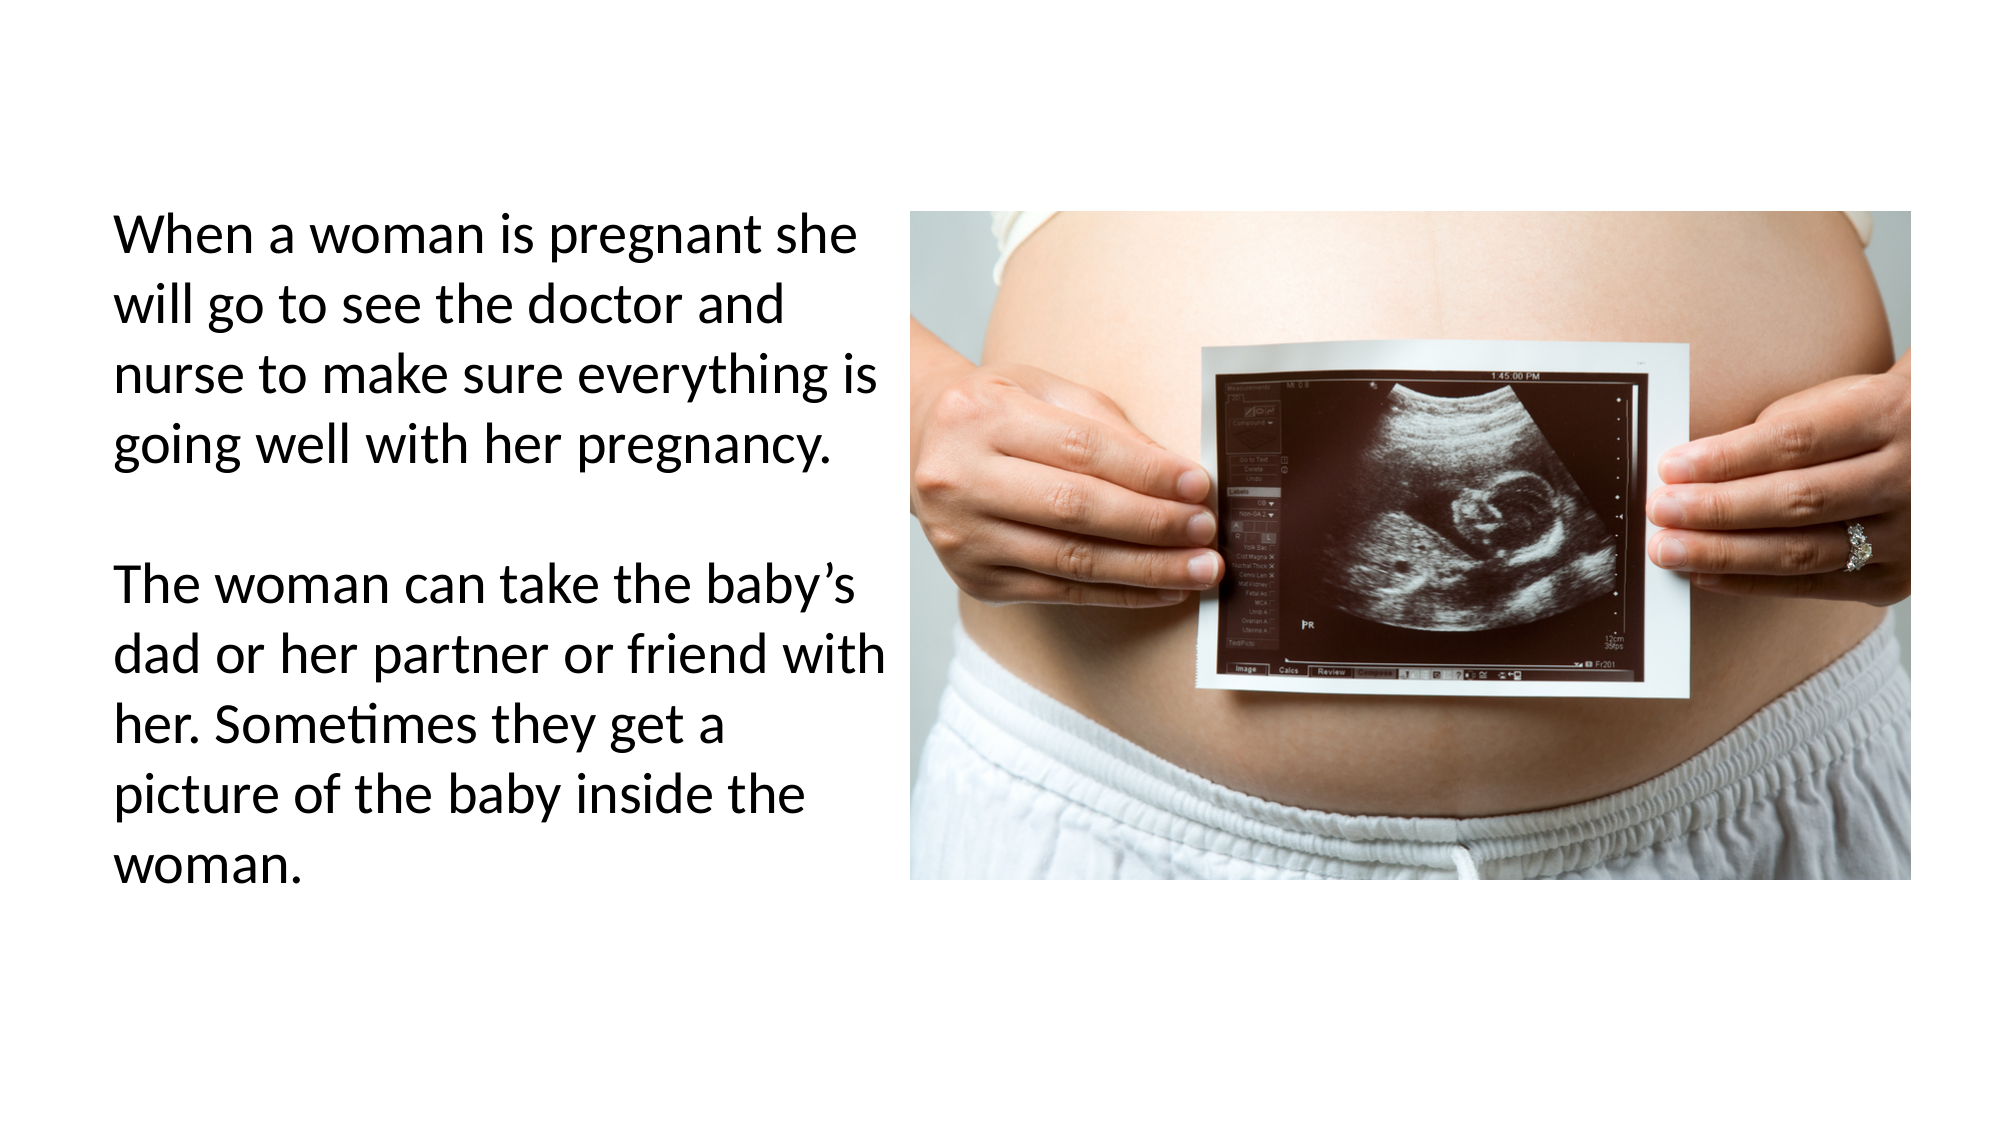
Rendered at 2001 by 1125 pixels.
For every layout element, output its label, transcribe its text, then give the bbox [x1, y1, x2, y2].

text_box When a woman is pregnant she will go to see the doctor and nurse to make sure everything is going well with her pregnancy. The woman can take the baby’s dad or her partner or friend with her. Sometimes they get a picture of the baby inside the woman. [98, 187, 911, 973]
picture [910, 211, 1911, 880]
